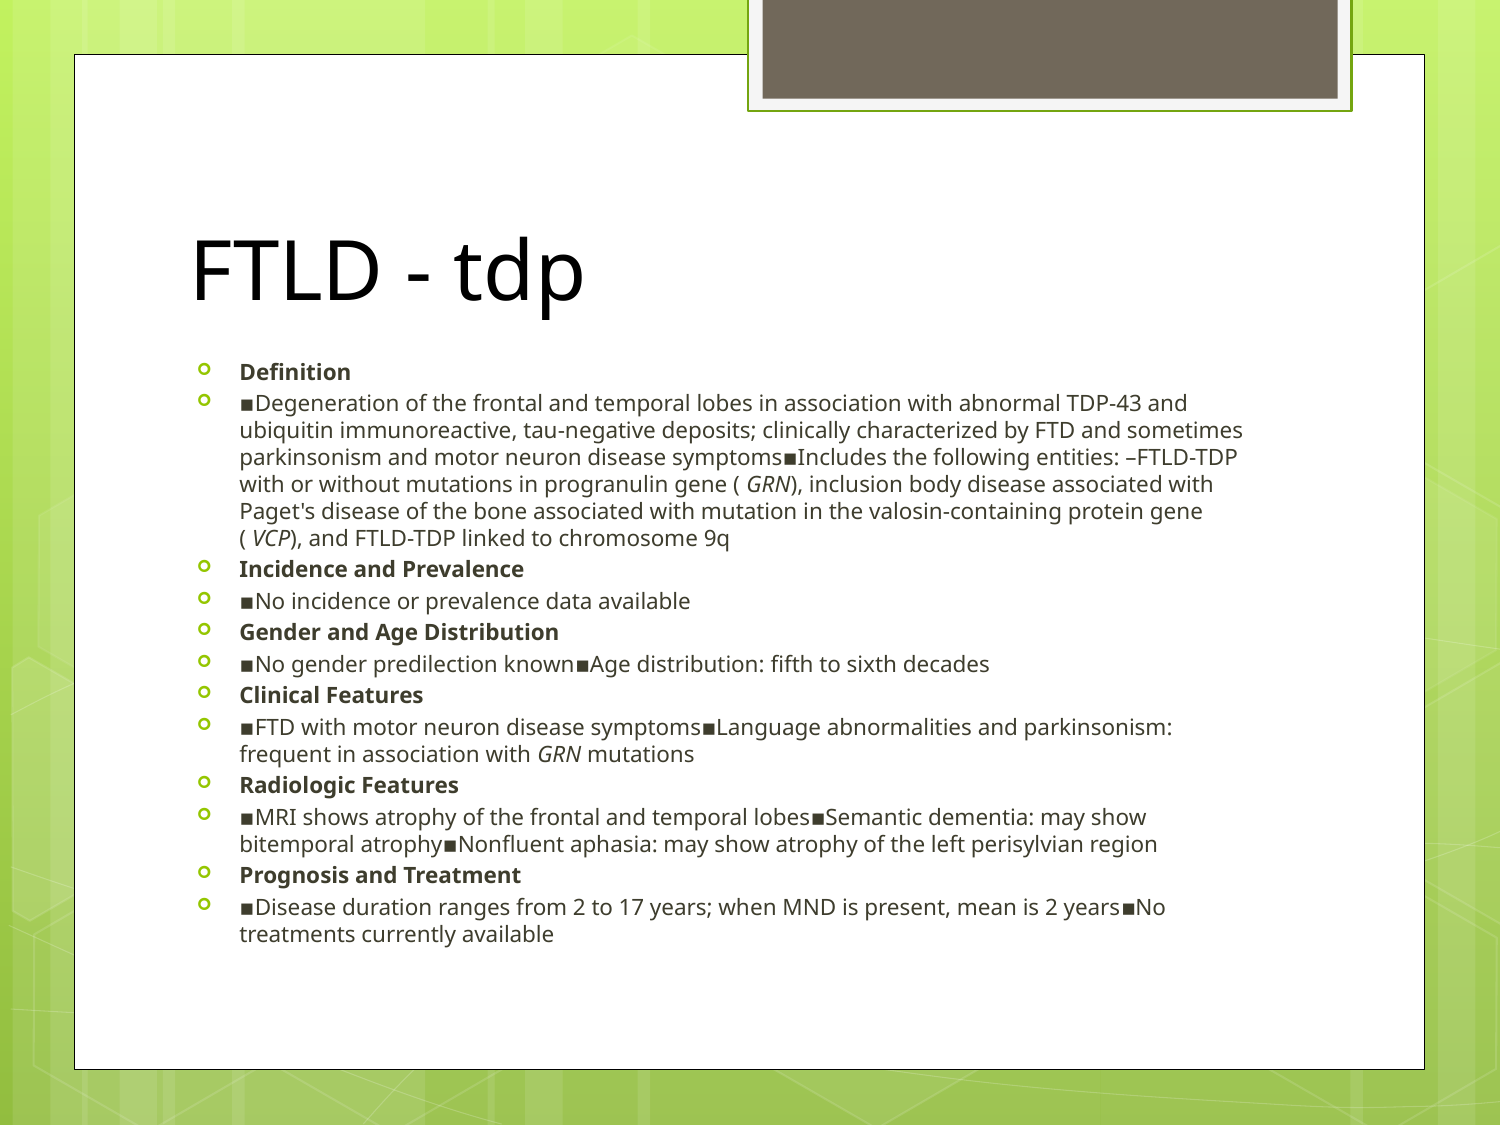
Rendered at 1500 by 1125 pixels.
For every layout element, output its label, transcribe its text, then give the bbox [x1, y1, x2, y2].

title FTLD - tdp [174, 137, 1328, 325]
list Definition ▪Degeneration of the frontal and temporal lobes in association with abnormal TDP-43 and ubiquitin immunoreactive, tau-negative deposits; clinically characterized by FTD and sometimes parkinsonism and motor neuron disease symptoms▪Includes the following entities: –FTLD-TDP with or without mutations in progranulin gene ( GRN), inclusion body disease associated with Paget's disease of the bone associated with mutation in the valosin-containing protein gene ( VCP), and FTLD-TDP linked to chromosome 9q Incidence and Prevalence ▪No incidence or prevalence data available Gender and Age Distribution ▪No gender predilection known▪Age distribution: fifth to sixth decades Clinical Features ▪FTD with motor neuron disease symptoms▪Language abnormalities and parkinsonism: frequent in association with GRN mutations Radiologic Features ▪MRI shows atrophy of the frontal and temporal lobes▪Semantic dementia: may show bitemporal atrophy▪Nonfluent aphasia: may show atrophy of the left perisylvian region Prognosis and Treatment ▪Disease duration ranges from 2 to 17 years; when MND is present, mean is 2 years▪No treatments currently available [171, 350, 1283, 957]
